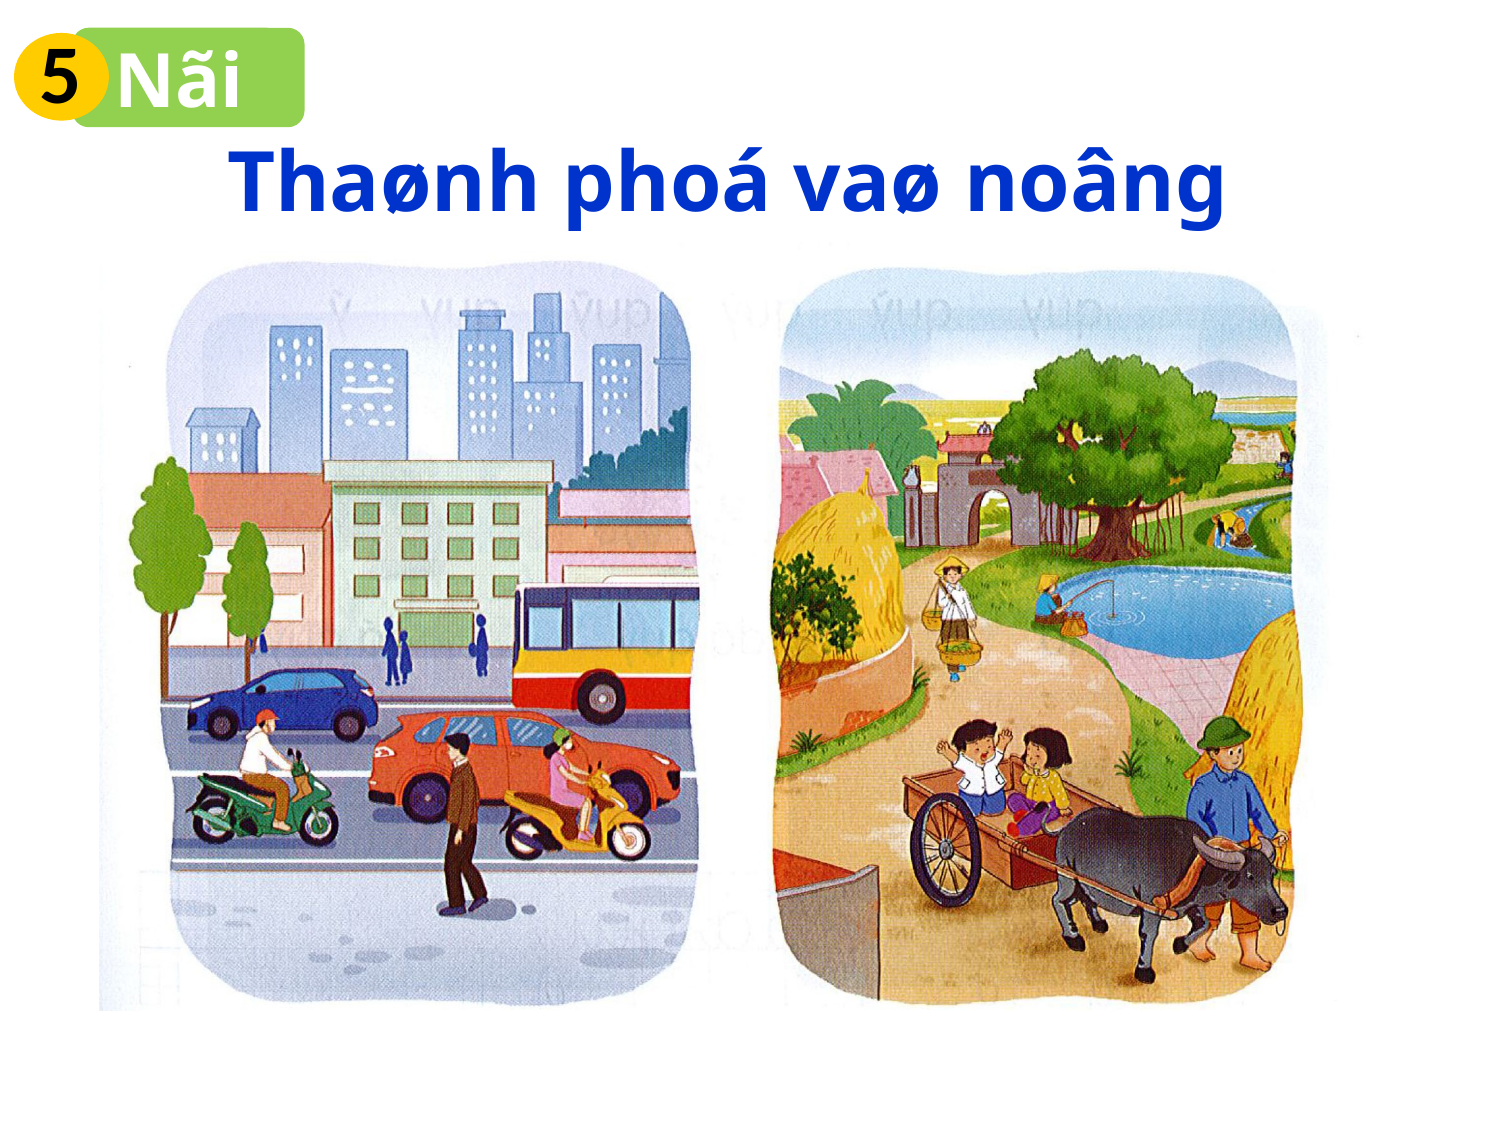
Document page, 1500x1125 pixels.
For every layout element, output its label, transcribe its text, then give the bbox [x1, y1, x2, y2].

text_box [13, 12, 339, 132]
picture [99, 242, 1401, 1011]
text_box Thaønh phoá vaø noâng thoân [212, 120, 1275, 241]
